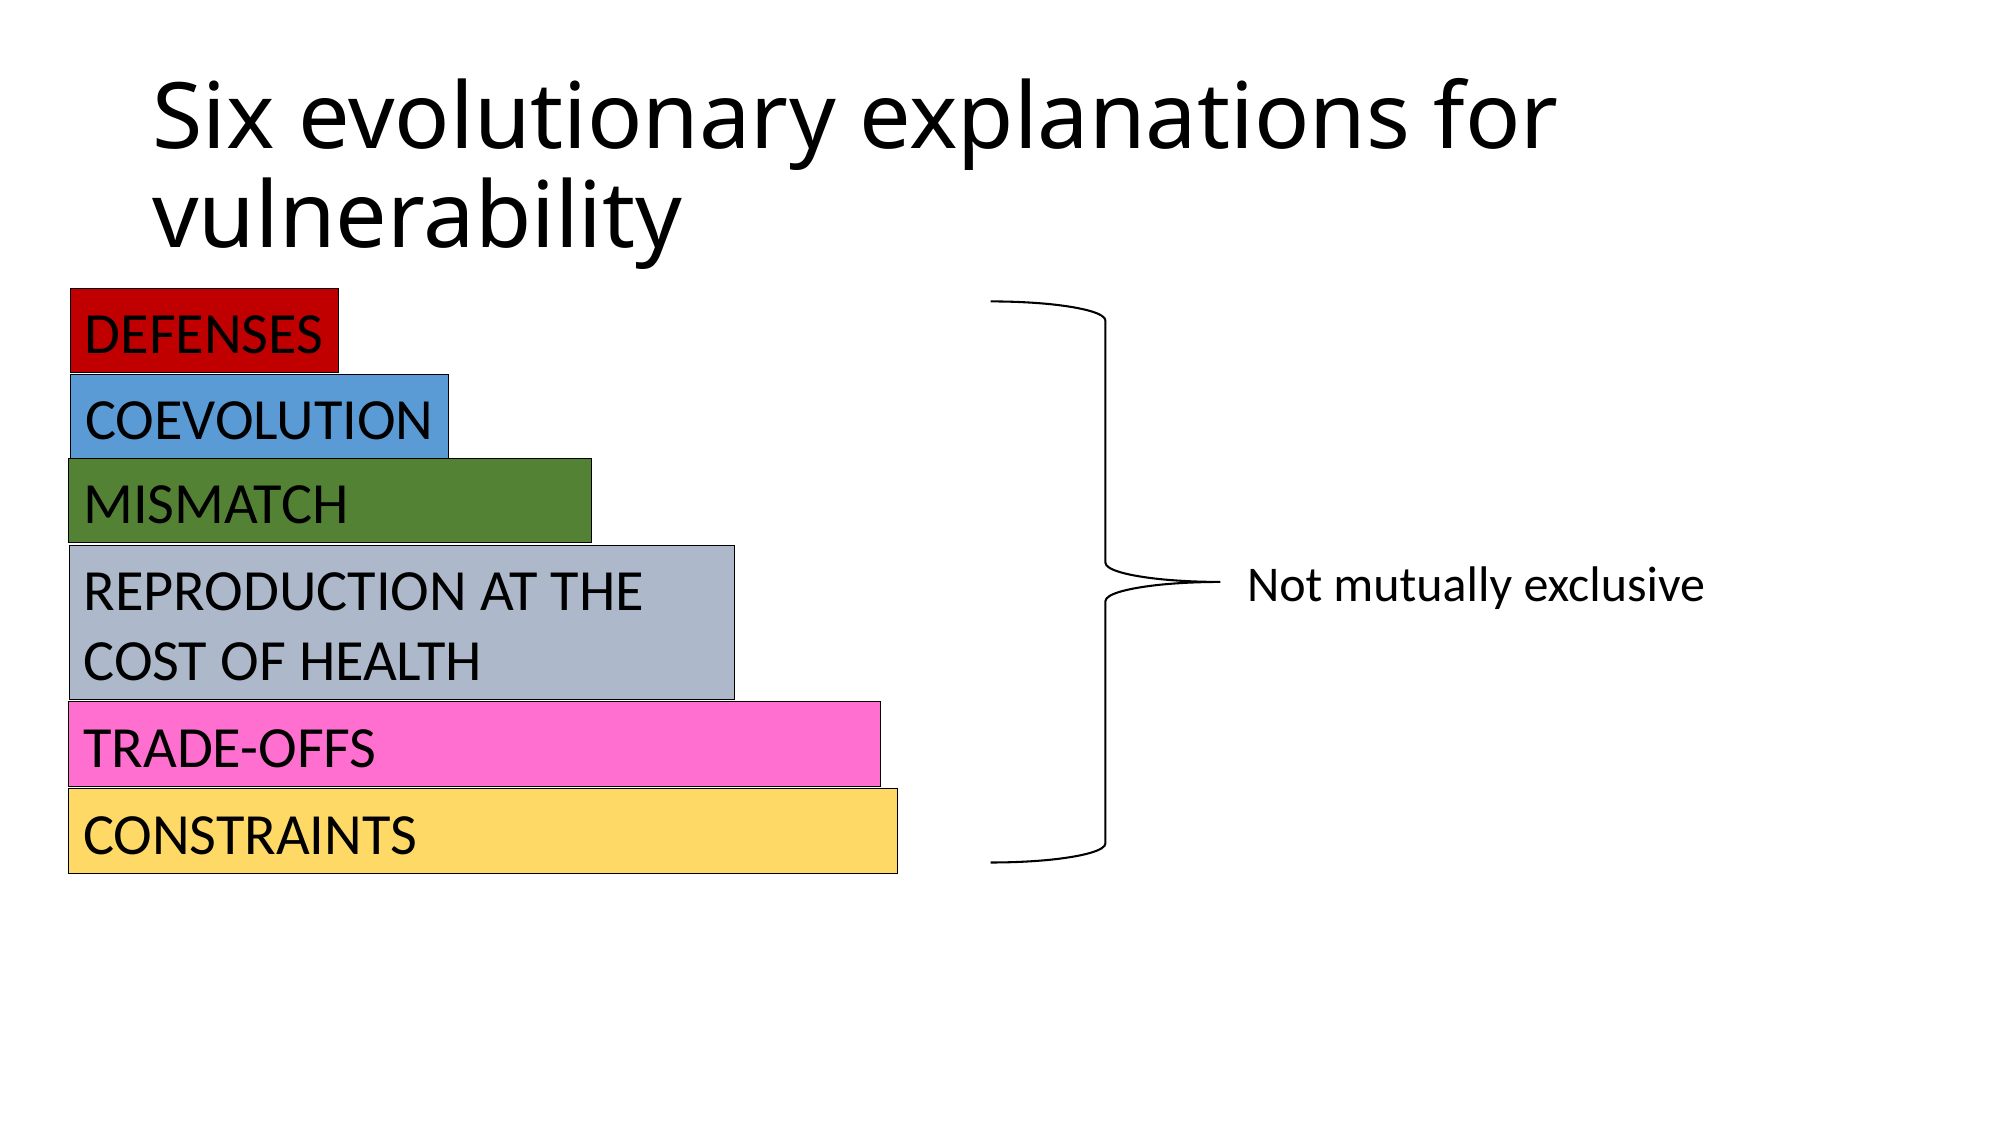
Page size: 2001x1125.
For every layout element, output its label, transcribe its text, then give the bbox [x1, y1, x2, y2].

text_box Defenses [70, 288, 339, 373]
text_box Mismatch [68, 458, 592, 543]
text_box Constraints [192, 817, 213, 854]
title Six evolutionary explanations for vulnerability [137, 59, 1863, 278]
text_box [990, 300, 1221, 864]
text_box Reproduction at the cost of health [69, 545, 735, 700]
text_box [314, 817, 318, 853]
text_box Trade-offs [68, 701, 881, 787]
text_box Constraints [363, 817, 389, 853]
text_box Constraints [217, 817, 243, 853]
text_box Constraints [278, 817, 308, 853]
text_box Not mutually exclusive [1107, 544, 1856, 619]
text_box Constraints [157, 817, 185, 853]
text_box Constraints [393, 817, 414, 854]
text_box Constraints [329, 817, 357, 853]
text_box Constraints [249, 817, 273, 853]
text_box Coevolution [70, 374, 449, 458]
text_box Constraints [85, 817, 112, 854]
text_box Constraints [116, 817, 149, 854]
